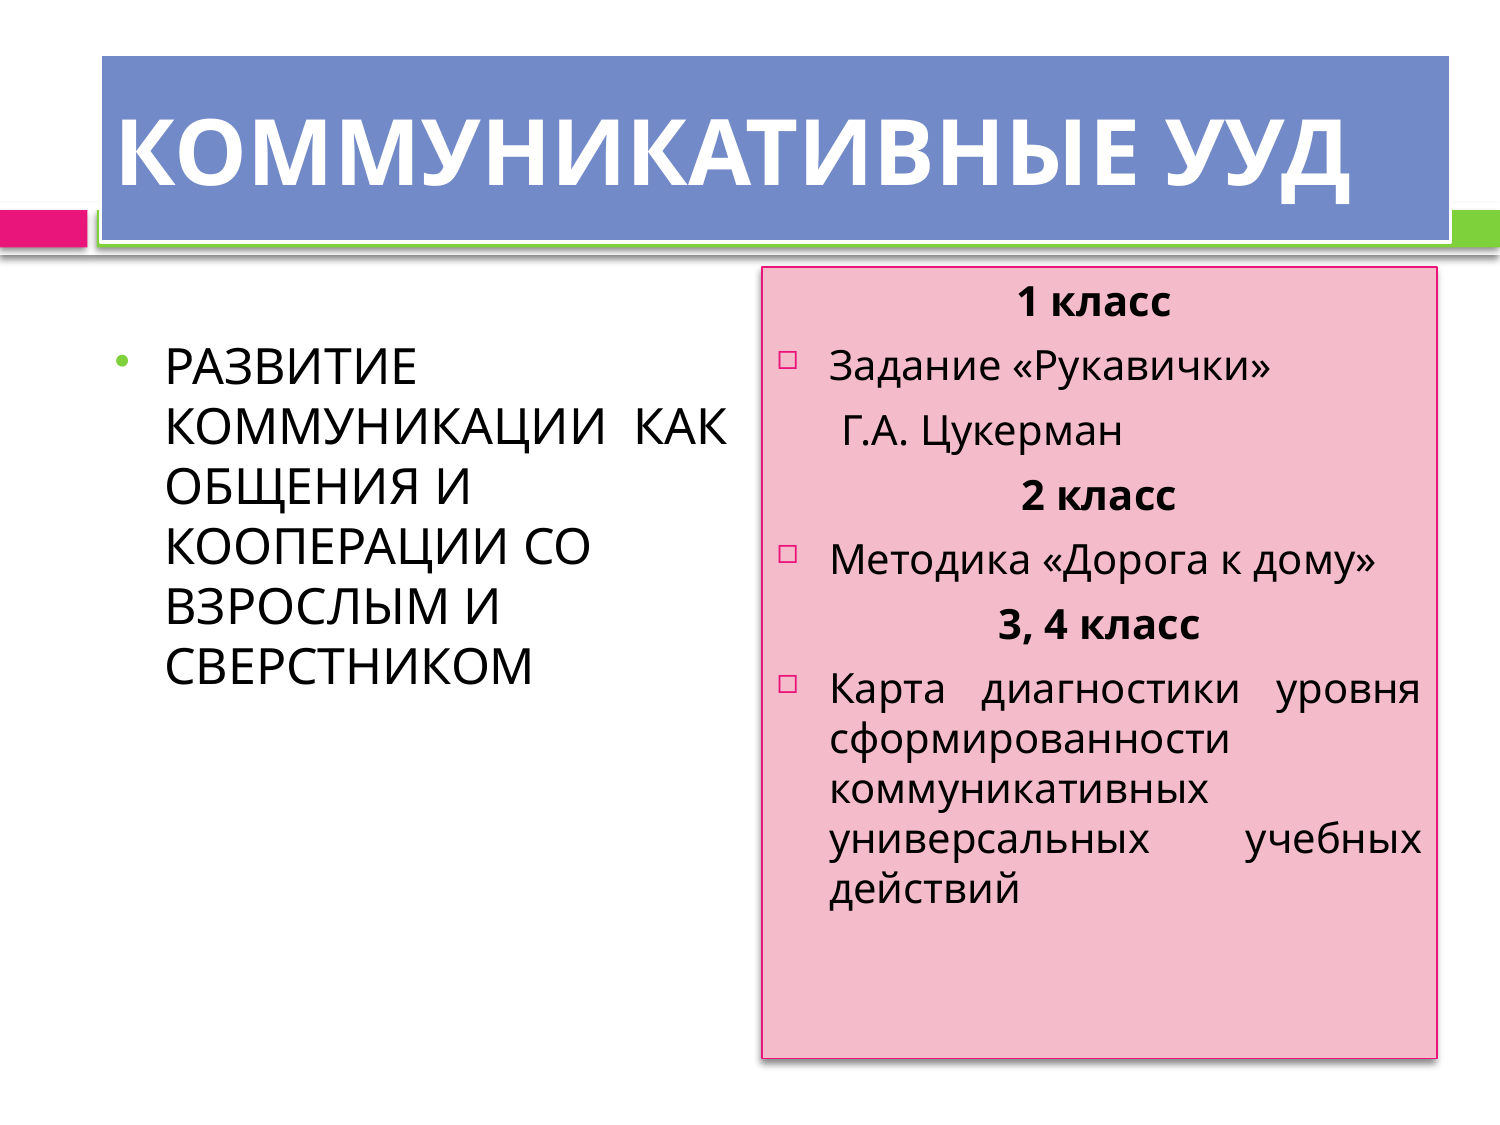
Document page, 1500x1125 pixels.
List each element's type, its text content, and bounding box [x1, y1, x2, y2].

text_box РАЗВИТИЕ КОММУНИКАЦИИ КАК ОБЩЕНИЯ И КООПЕРАЦИИ СО ВЗРОСЛЫМ И СВЕРСТНИКОМ [101, 327, 765, 1071]
text_box [76, 302, 740, 1046]
title КОММУНИКАТИВНЫЕ УУД [99, 53, 1452, 244]
list 1 класс Задание «Рукавички» Г.А. Цукерман 2 класс Методика «Дорога к дому» 3, 4 класс Карта диагностики уровня сформированности коммуникативных универсальных учебных действий [761, 266, 1438, 1059]
